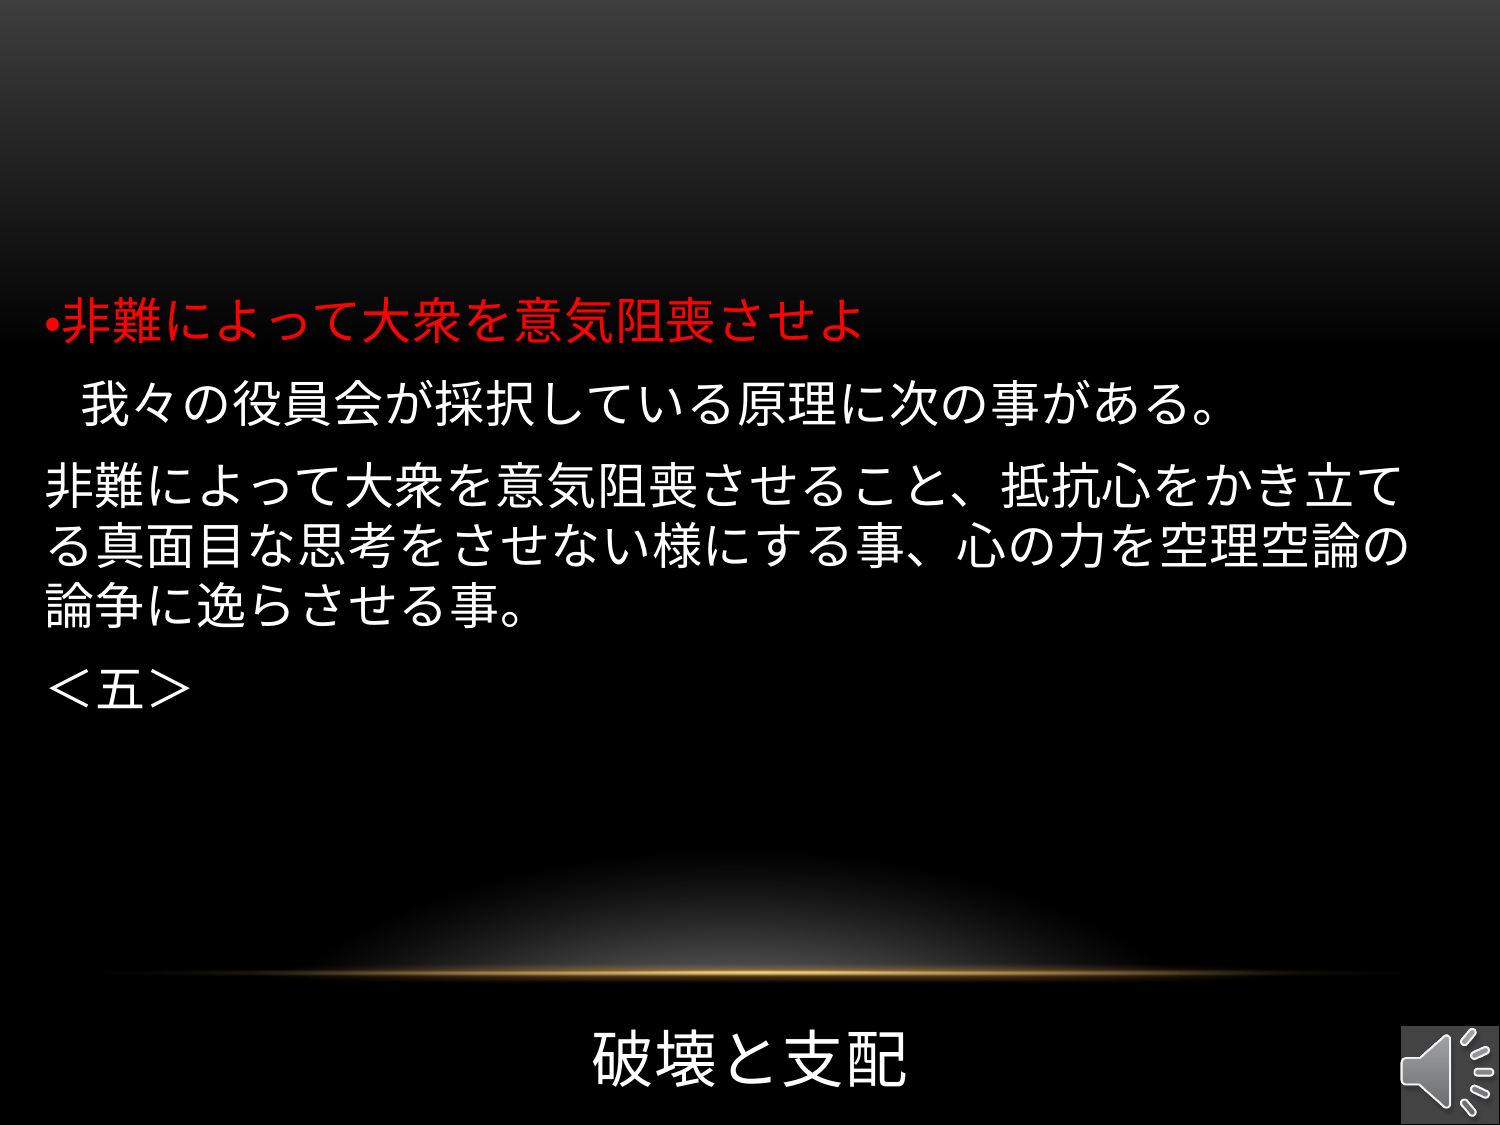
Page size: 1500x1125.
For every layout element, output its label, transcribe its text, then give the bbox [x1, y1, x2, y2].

picture [0, 0, 1500, 1125]
title 破壊と支配 [99, 976, 1400, 1125]
list ・非難によって大衆を意気阻喪させよ 我々の役員会が採択している原理に次の事がある。 非難によって大衆を意気阻喪させること、抵抗心をかき立てる真面目な思考をさせない様にする事、心の力を空理空論の論争に逸らさせる事。 ＜五＞ [29, 30, 1459, 976]
